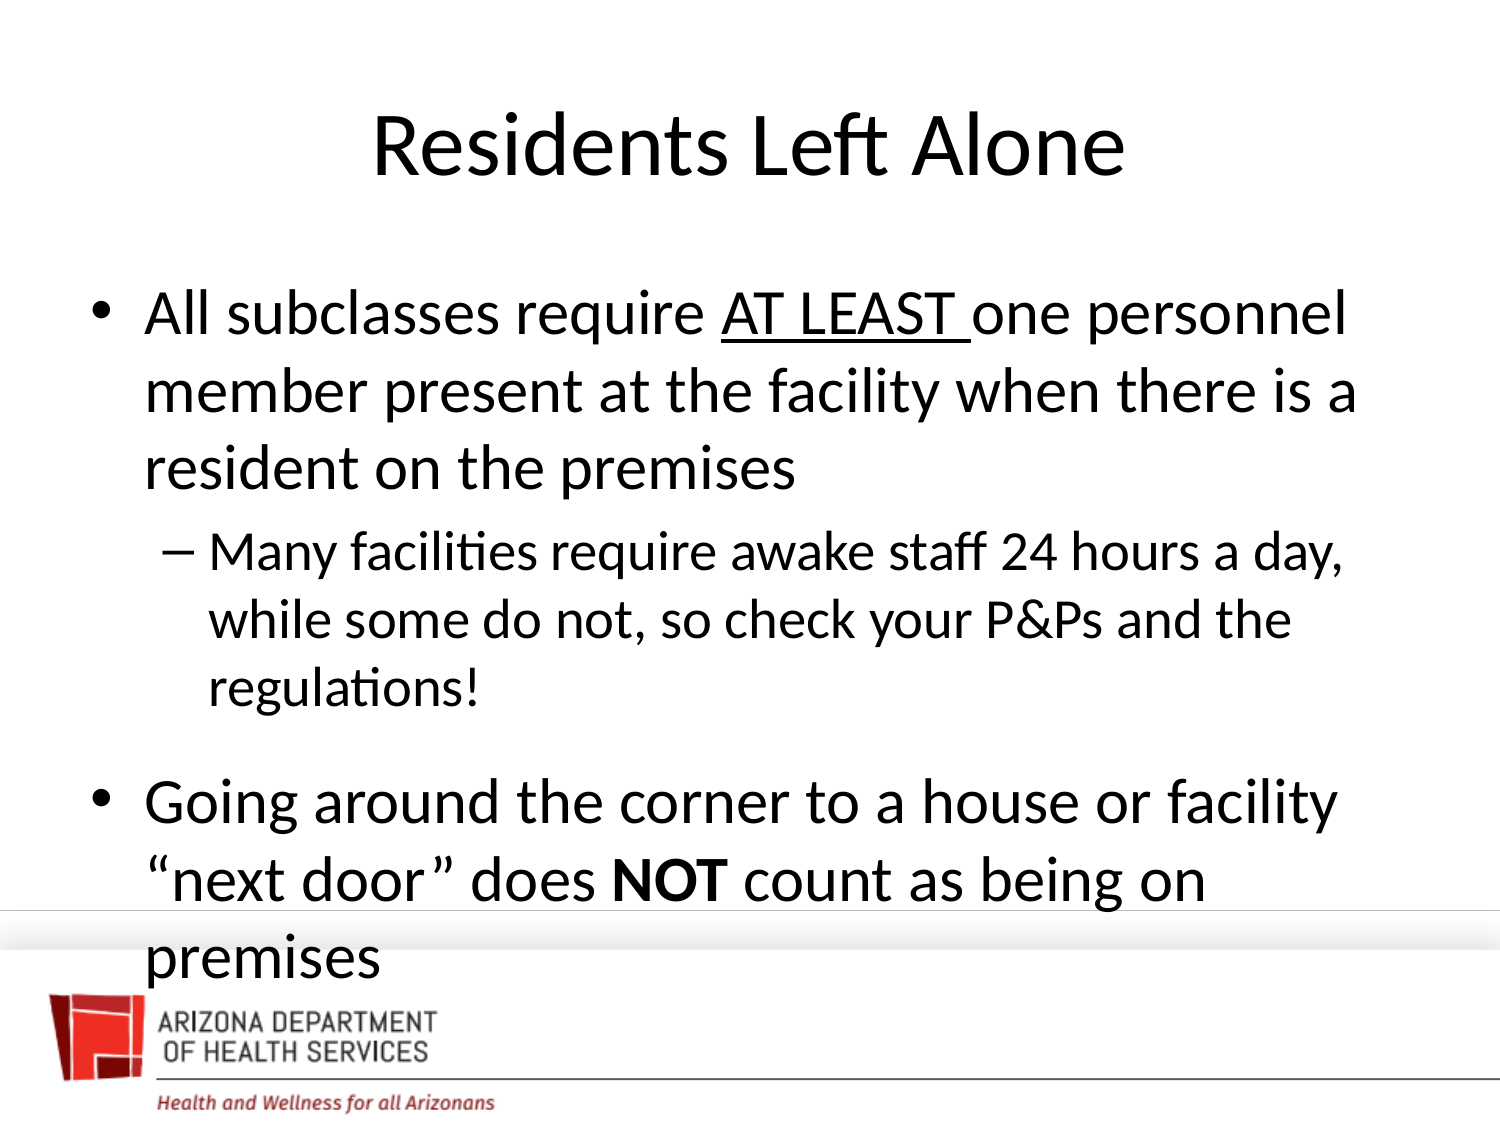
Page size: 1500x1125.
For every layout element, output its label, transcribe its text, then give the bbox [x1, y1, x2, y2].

list All subclasses require AT LEAST one personnel member present at the facility when there is a resident on the premises Many facilities require awake staff 24 hours a day, while some do not, so check your P&Ps and the regulations! Going around the corner to a house or facility “next door” does NOT count as being on premises [75, 262, 1425, 1005]
title Residents Left Alone [75, 45, 1425, 233]
